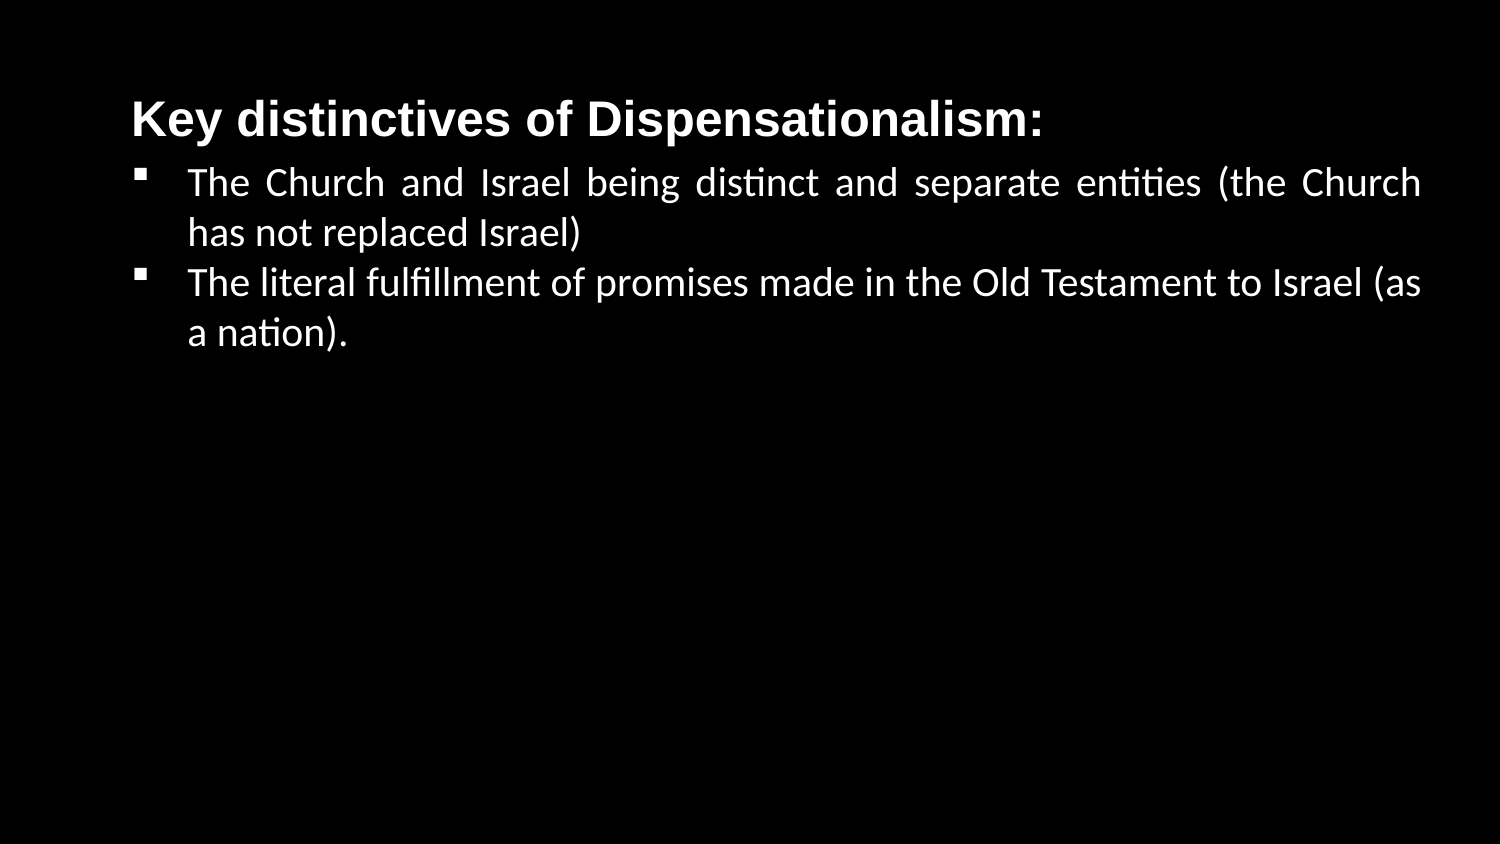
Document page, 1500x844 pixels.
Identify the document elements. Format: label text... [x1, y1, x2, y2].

text_box Key distinctives of Dispensationalism: [116, 46, 1397, 146]
text_box The Church and Israel being distinct and separate entities (the Church has not replaced Israel) The literal fulfillment of promises made in the Old Testament to Israel (as a nation). [116, 146, 1438, 410]
